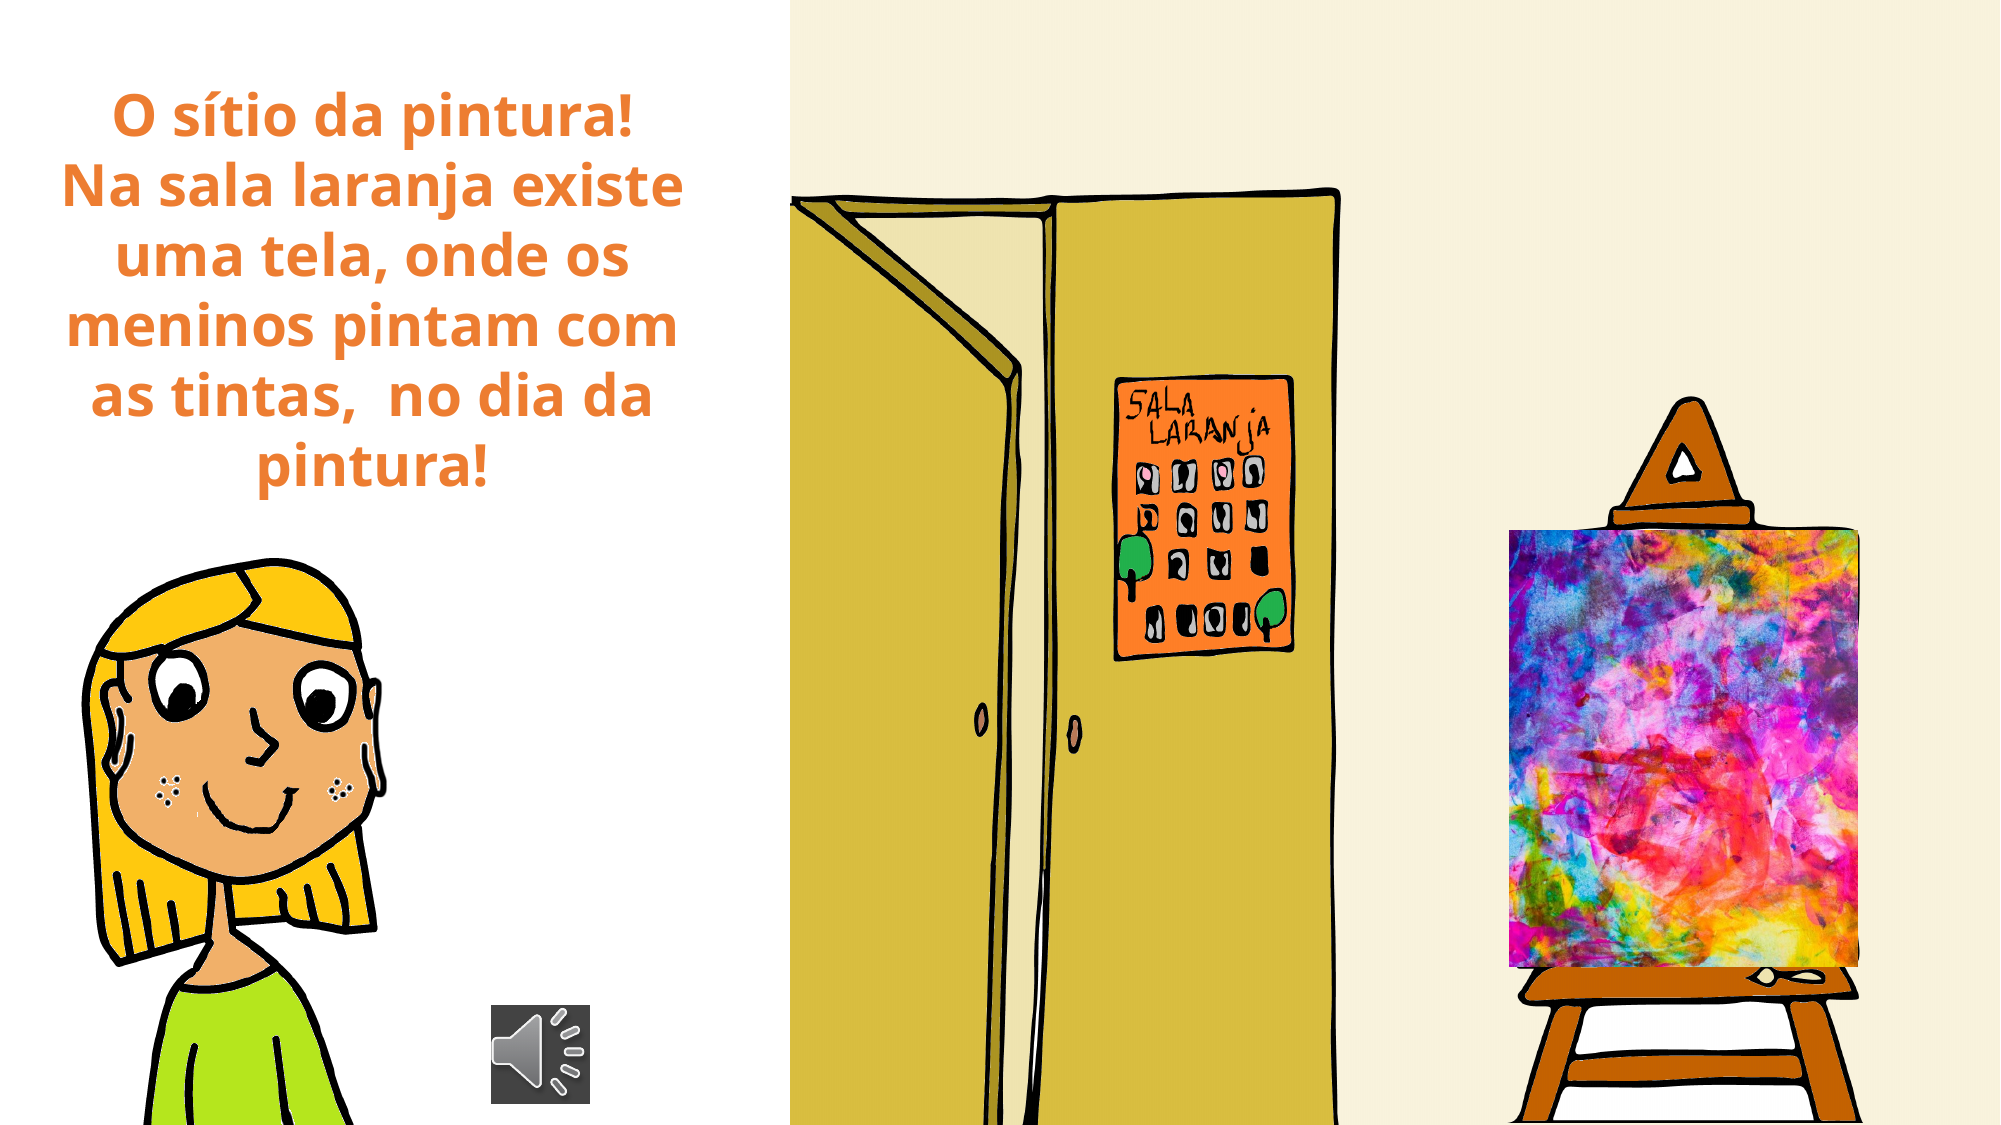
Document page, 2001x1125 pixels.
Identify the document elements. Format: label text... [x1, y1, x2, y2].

picture [790, 0, 2000, 1125]
picture [81, 557, 391, 1125]
text_box O sítio da pintura! Na sala laranja existe uma tela, onde os meninos pintam com as tintas, no dia da pintura! [40, 70, 705, 505]
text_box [490, 1004, 591, 1105]
